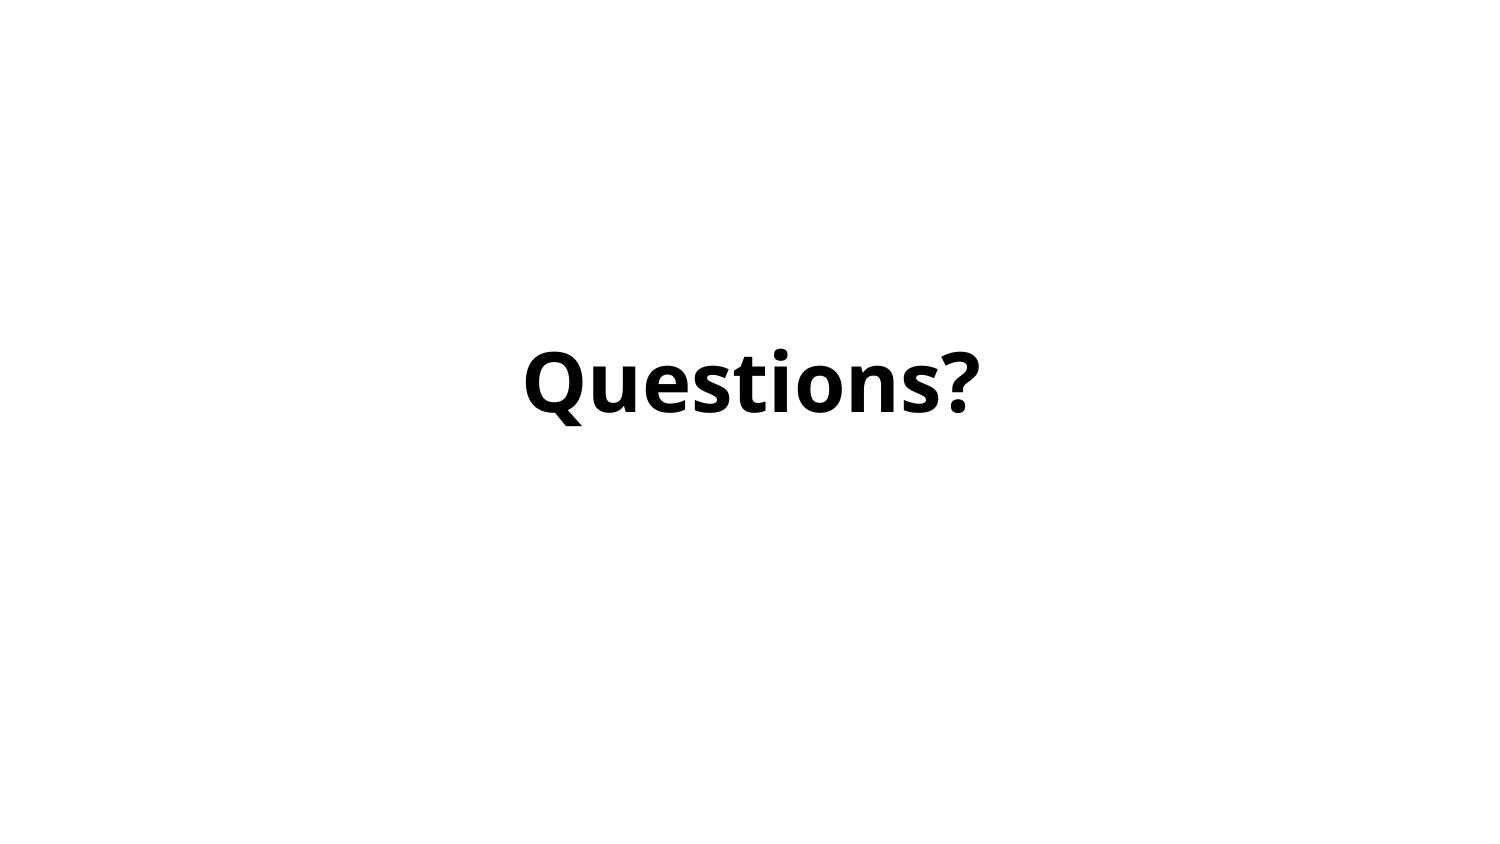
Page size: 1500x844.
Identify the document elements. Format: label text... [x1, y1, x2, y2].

title Questions? [88, 313, 1414, 446]
